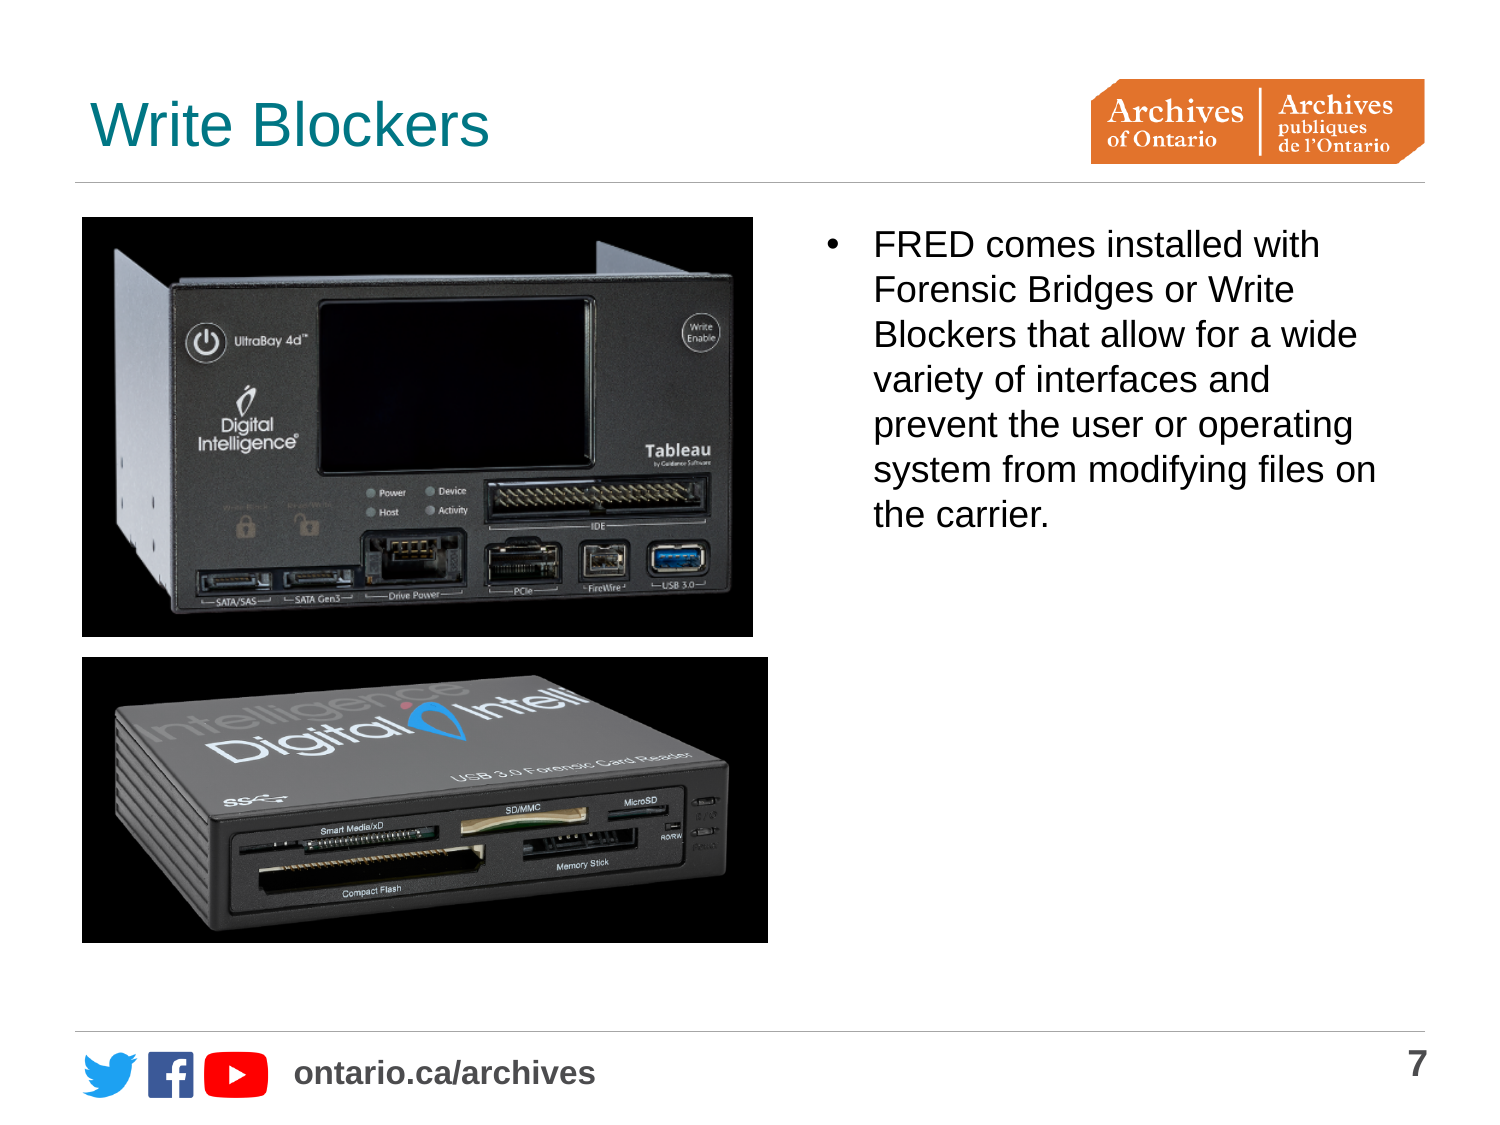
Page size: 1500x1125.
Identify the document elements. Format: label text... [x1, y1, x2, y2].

picture [75, 1043, 275, 1107]
text_box FRED comes installed with Forensic Bridges or Write Blockers that allow for a wide variety of interfaces and prevent the user or operating system from modifying files on the carrier. [811, 213, 1415, 588]
picture [82, 657, 768, 943]
picture [1091, 79, 1425, 164]
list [82, 216, 753, 638]
title Write Blockers [75, 73, 1058, 171]
